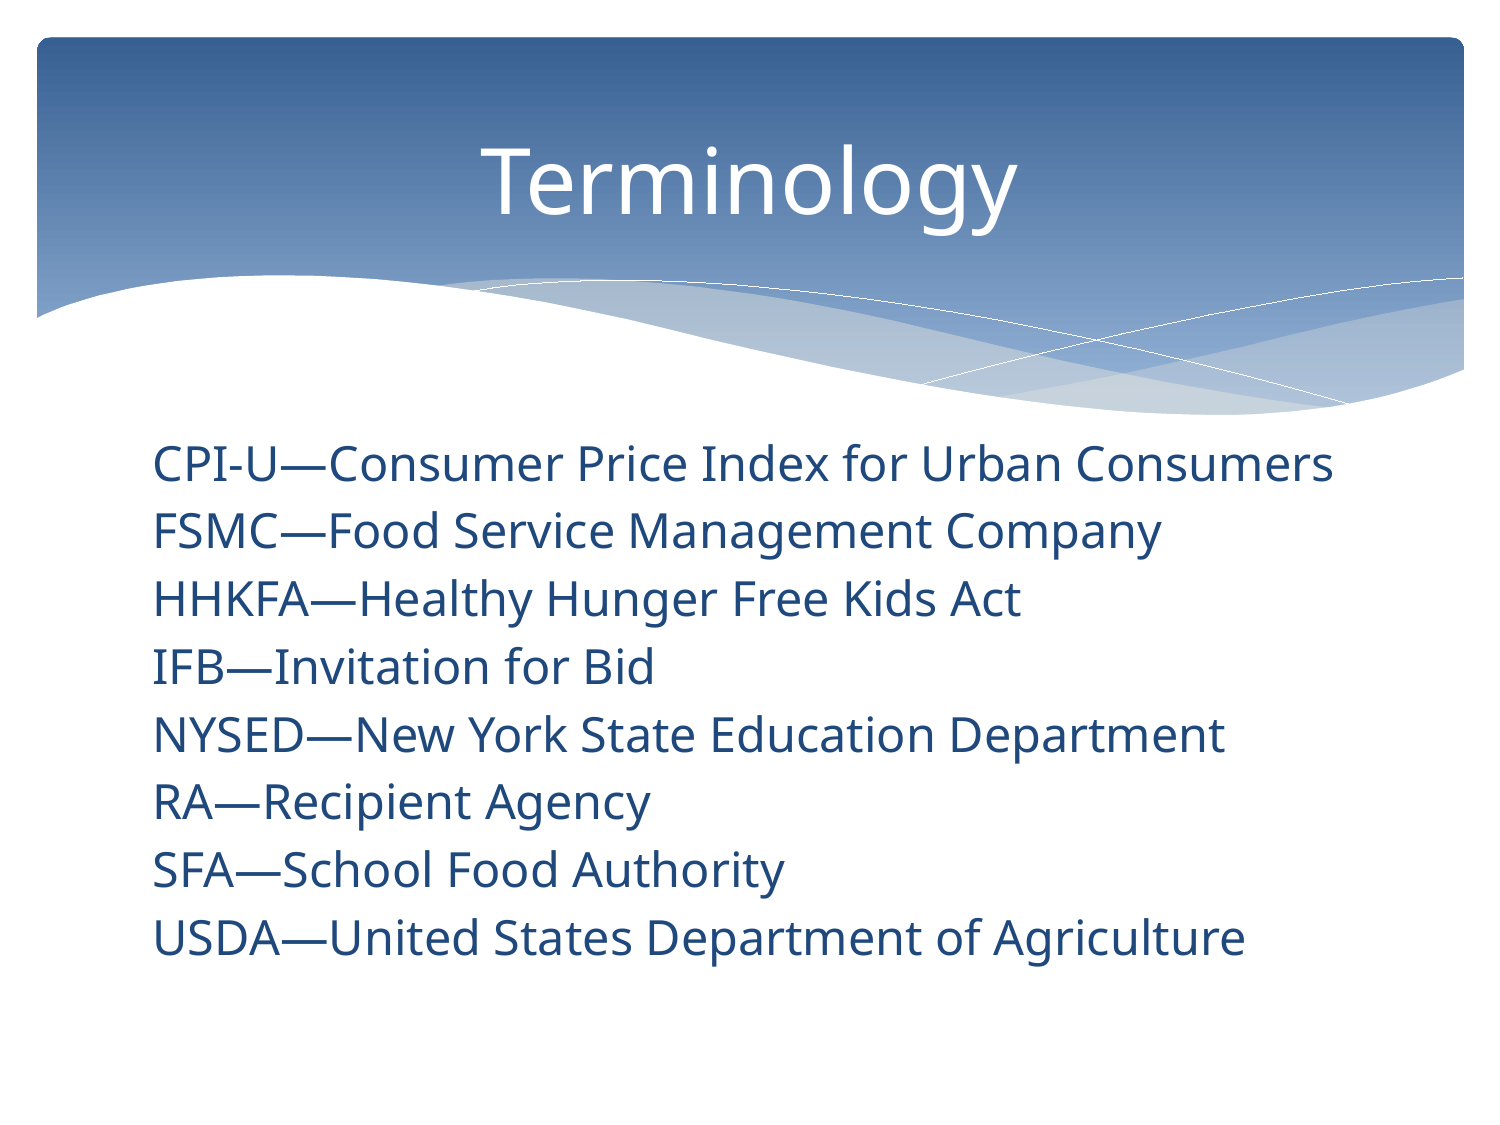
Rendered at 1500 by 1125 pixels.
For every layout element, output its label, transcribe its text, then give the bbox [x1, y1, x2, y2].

title Terminology [75, 75, 1425, 281]
list CPI-U—Consumer Price Index for Urban Consumers FSMC—Food Service Management Company HHKFA—Healthy Hunger Free Kids Act IFB—Invitation for Bid NYSED—New York State Education Department RA—Recipient Agency SFA—School Food Authority USDA—United States Department of Agriculture [137, 425, 1353, 992]
